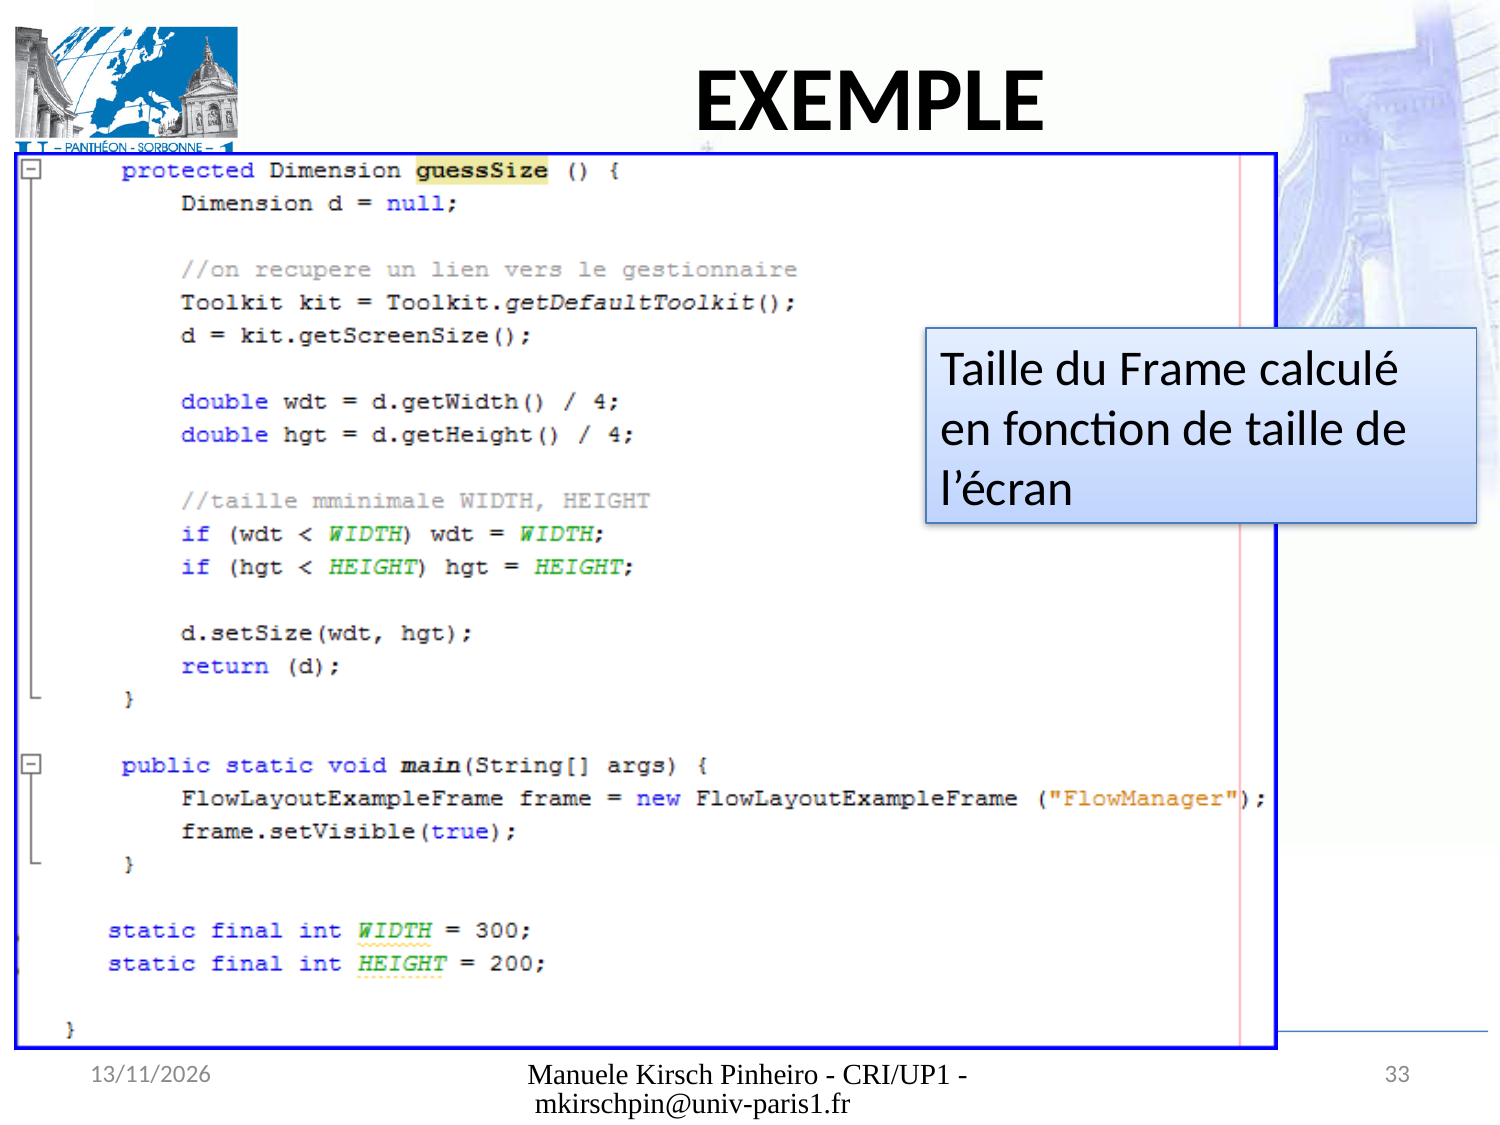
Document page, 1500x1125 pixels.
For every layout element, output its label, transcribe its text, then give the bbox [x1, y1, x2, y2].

footer Manuele Kirsch Pinheiro - CRI/UP1 - mkirschpin@univ-paris1.fr [512, 1058, 988, 1103]
text_box Taille du Frame calculé en fonction de taille de l’écran [1282, 327, 1477, 524]
title Exemple [269, 0, 1472, 188]
slide_number 33 [1074, 1042, 1425, 1103]
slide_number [75, 1058, 425, 1103]
picture [0, 0, 1500, 1125]
